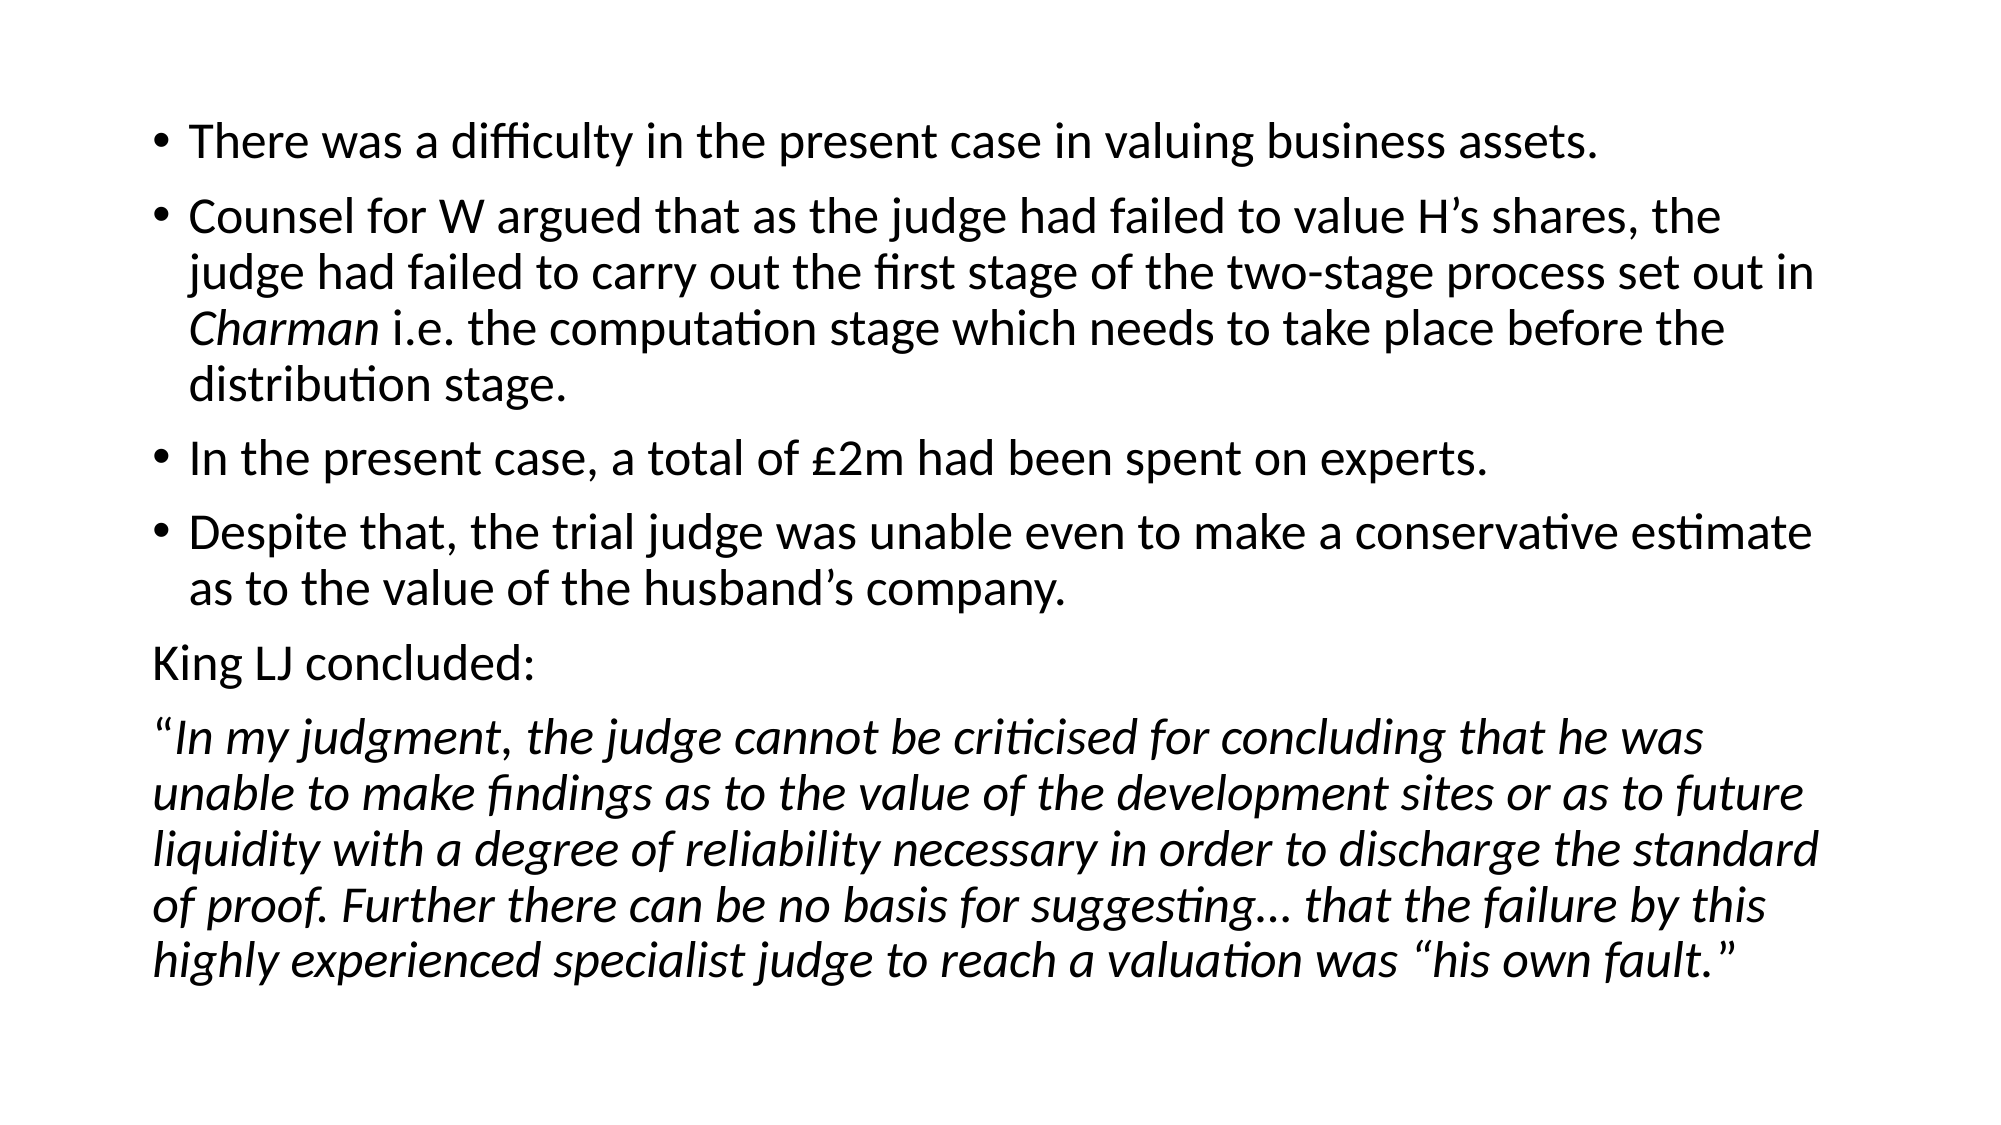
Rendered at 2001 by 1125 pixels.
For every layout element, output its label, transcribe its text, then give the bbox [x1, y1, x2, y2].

list There was a difficulty in the present case in valuing business assets. Counsel for W argued that as the judge had failed to value H’s shares, the judge had failed to carry out the first stage of the two-stage process set out in Charman i.e. the computation stage which needs to take place before the distribution stage. In the present case, a total of £2m had been spent on experts. Despite that, the trial judge was unable even to make a conservative estimate as to the value of the husband’s company. King LJ concluded: “In my judgment, the judge cannot be criticised for concluding that he was unable to make findings as to the value of the development sites or as to future liquidity with a degree of reliability necessary in order to discharge the standard of proof. Further there can be no basis for suggesting… that the failure by this highly experienced specialist judge to reach a valuation was “his own fault.” [137, 106, 1863, 1014]
